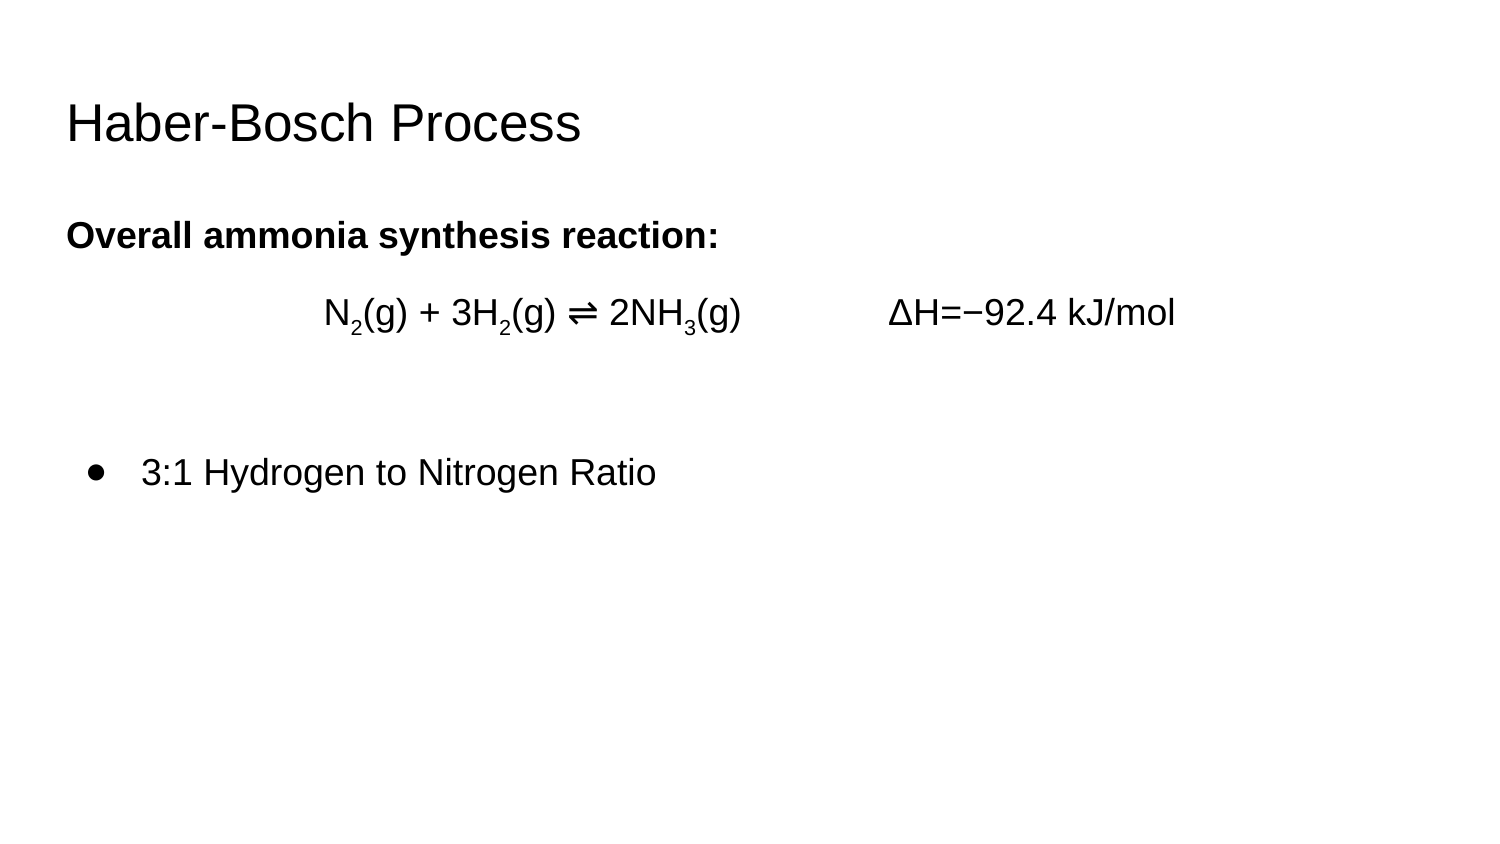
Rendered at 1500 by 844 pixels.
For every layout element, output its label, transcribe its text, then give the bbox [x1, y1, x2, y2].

title Haber-Bosch Process [51, 72, 1449, 167]
list Overall ammonia synthesis reaction: N2​(g) + 3H2​(g) ⇌ 2NH3​(g) ΔH=−92.4 kJ/mol 3:1 Hydrogen to Nitrogen Ratio [51, 189, 1449, 626]
